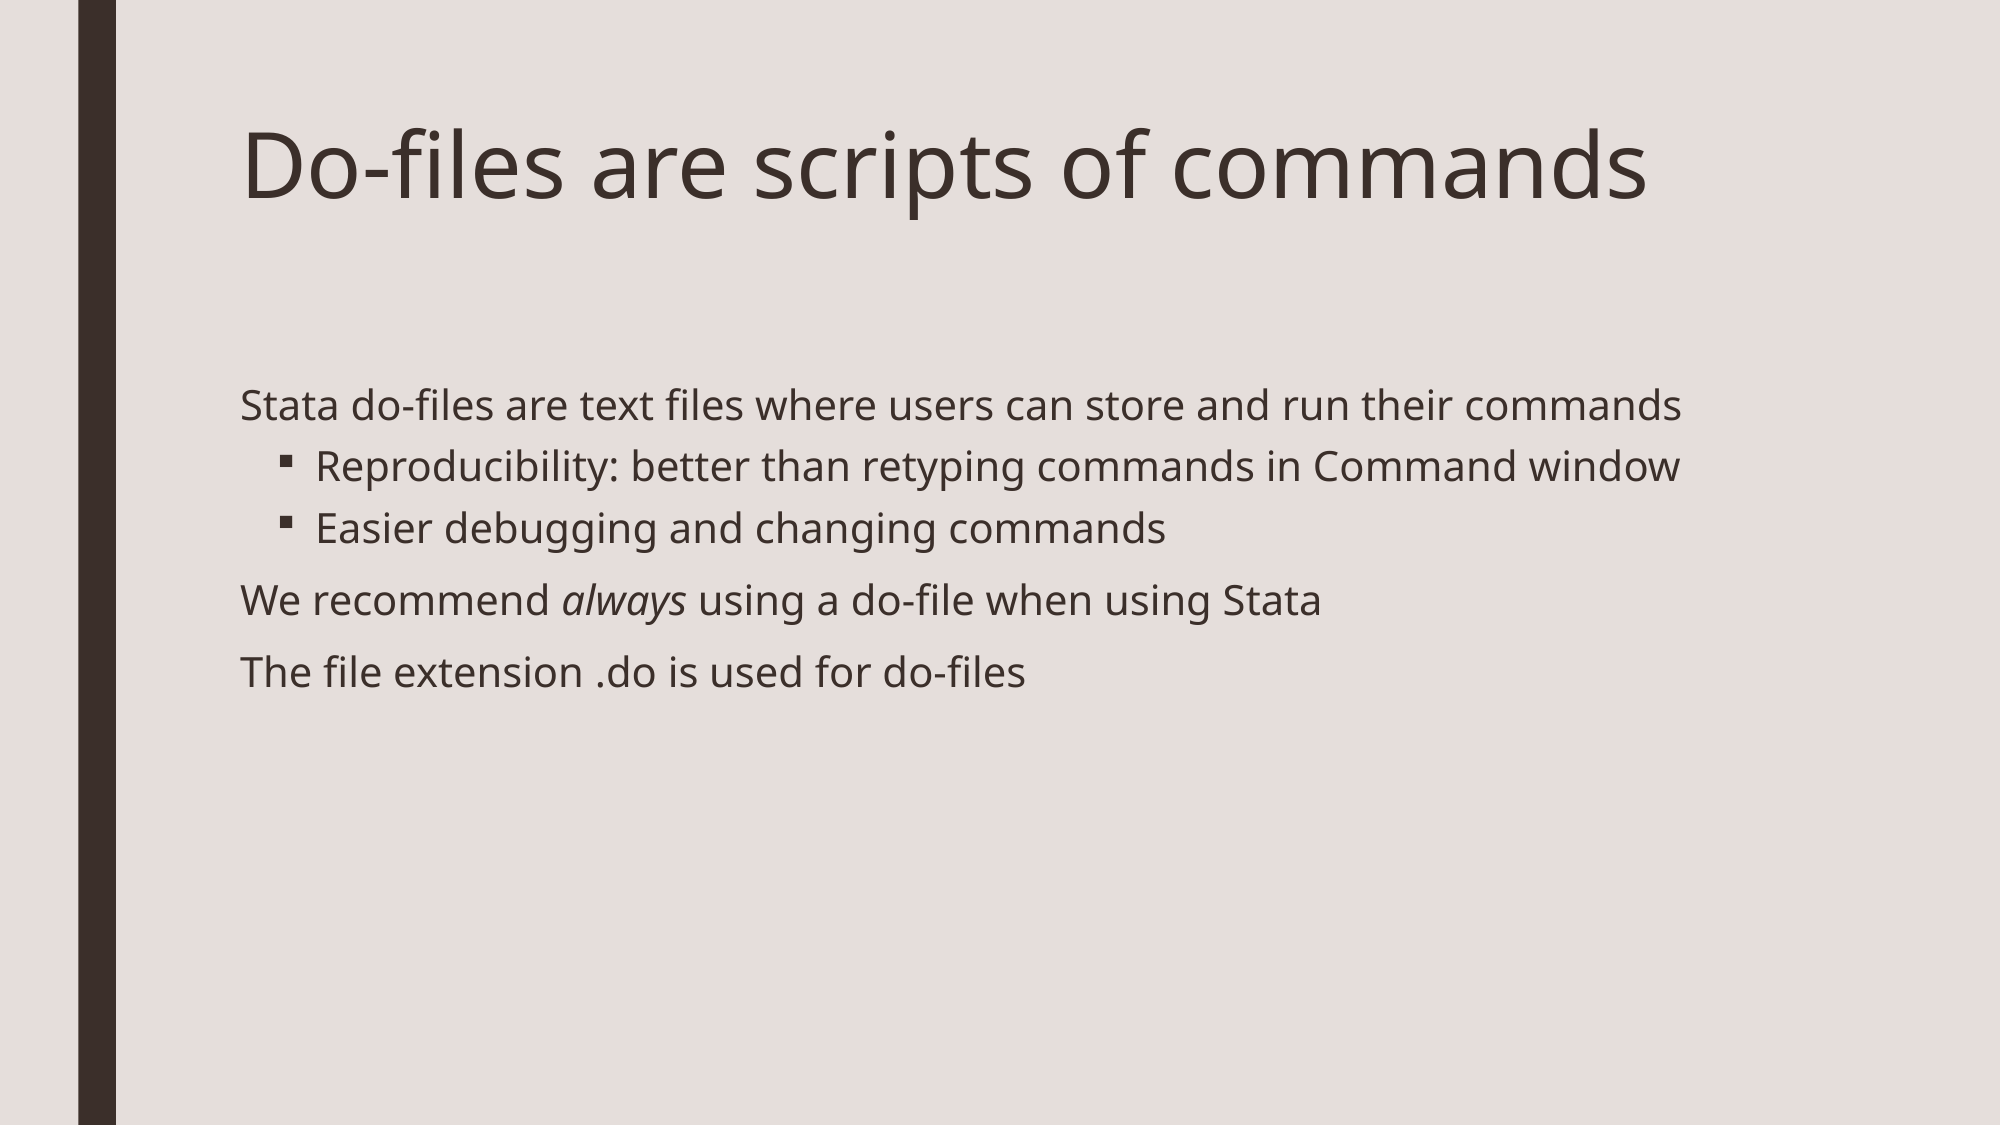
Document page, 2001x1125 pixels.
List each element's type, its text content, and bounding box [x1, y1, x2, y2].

list Stata do-files are text files where users can store and run their commands Reproducibility: better than retyping commands in Command window Easier debugging and changing commands We recommend always using a do-file when using Stata The file extension .do is used for do-files [225, 375, 1800, 963]
title Do-files are scripts of commands [225, 112, 1800, 357]
